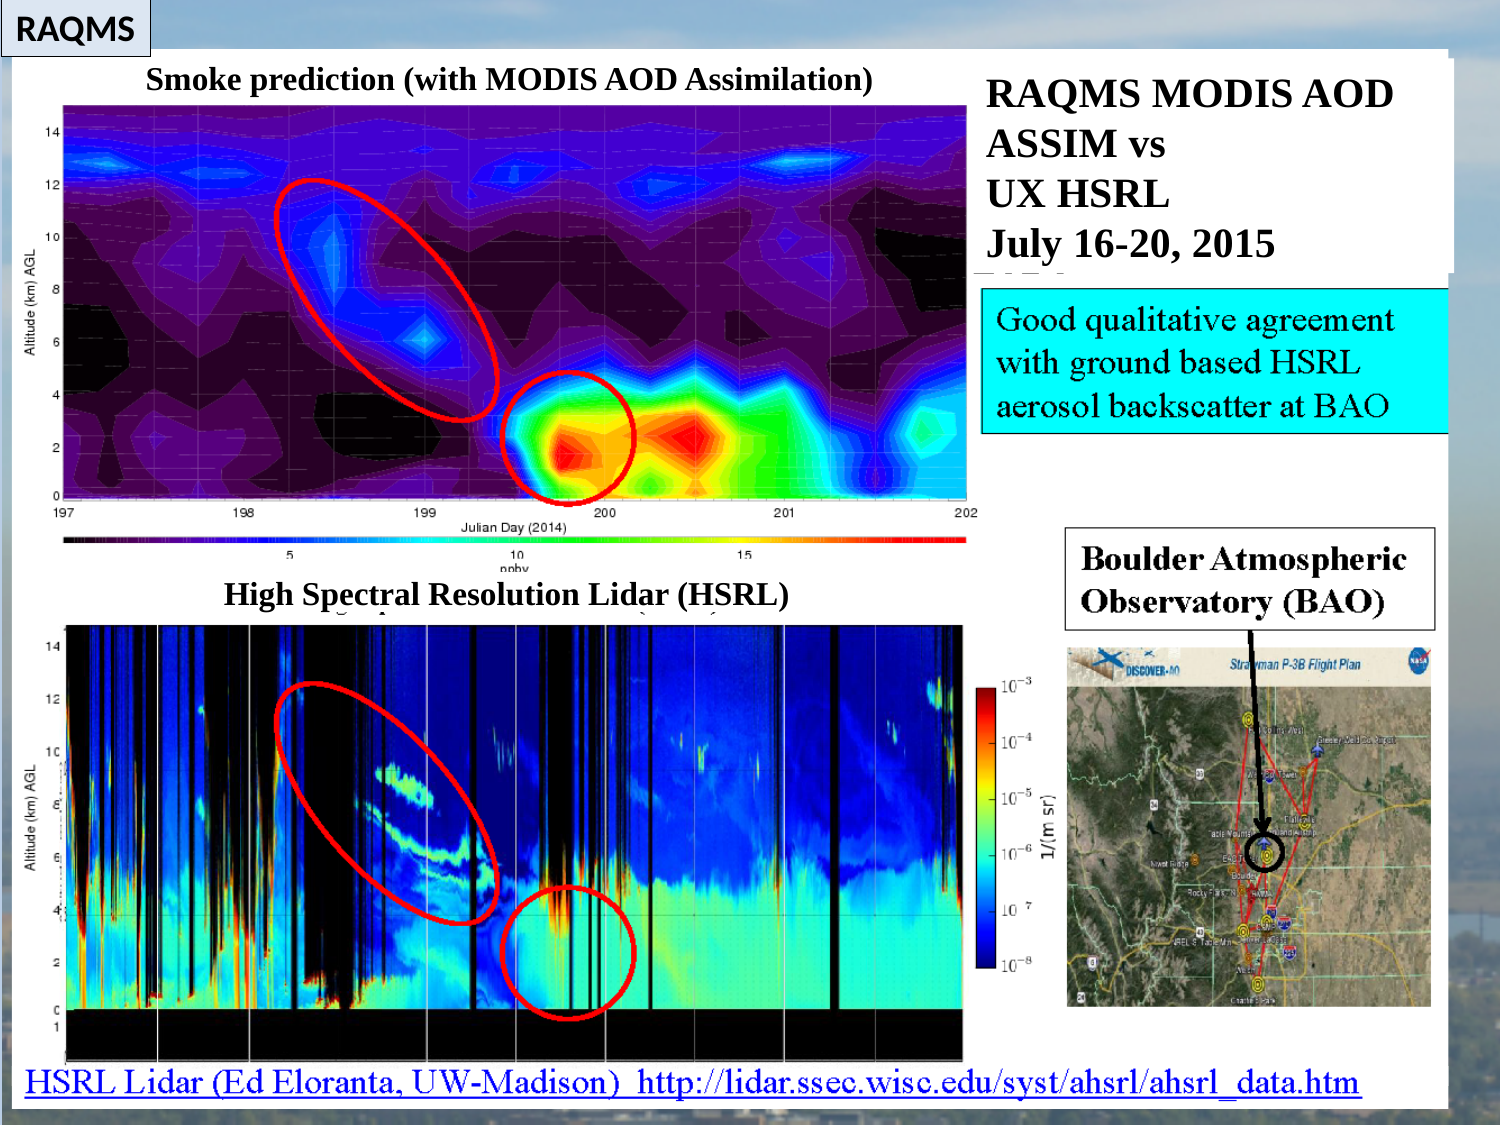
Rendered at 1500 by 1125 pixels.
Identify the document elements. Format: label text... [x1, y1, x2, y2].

text_box RAQMS [1, 0, 151, 57]
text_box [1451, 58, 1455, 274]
picture [11, 49, 1449, 1109]
